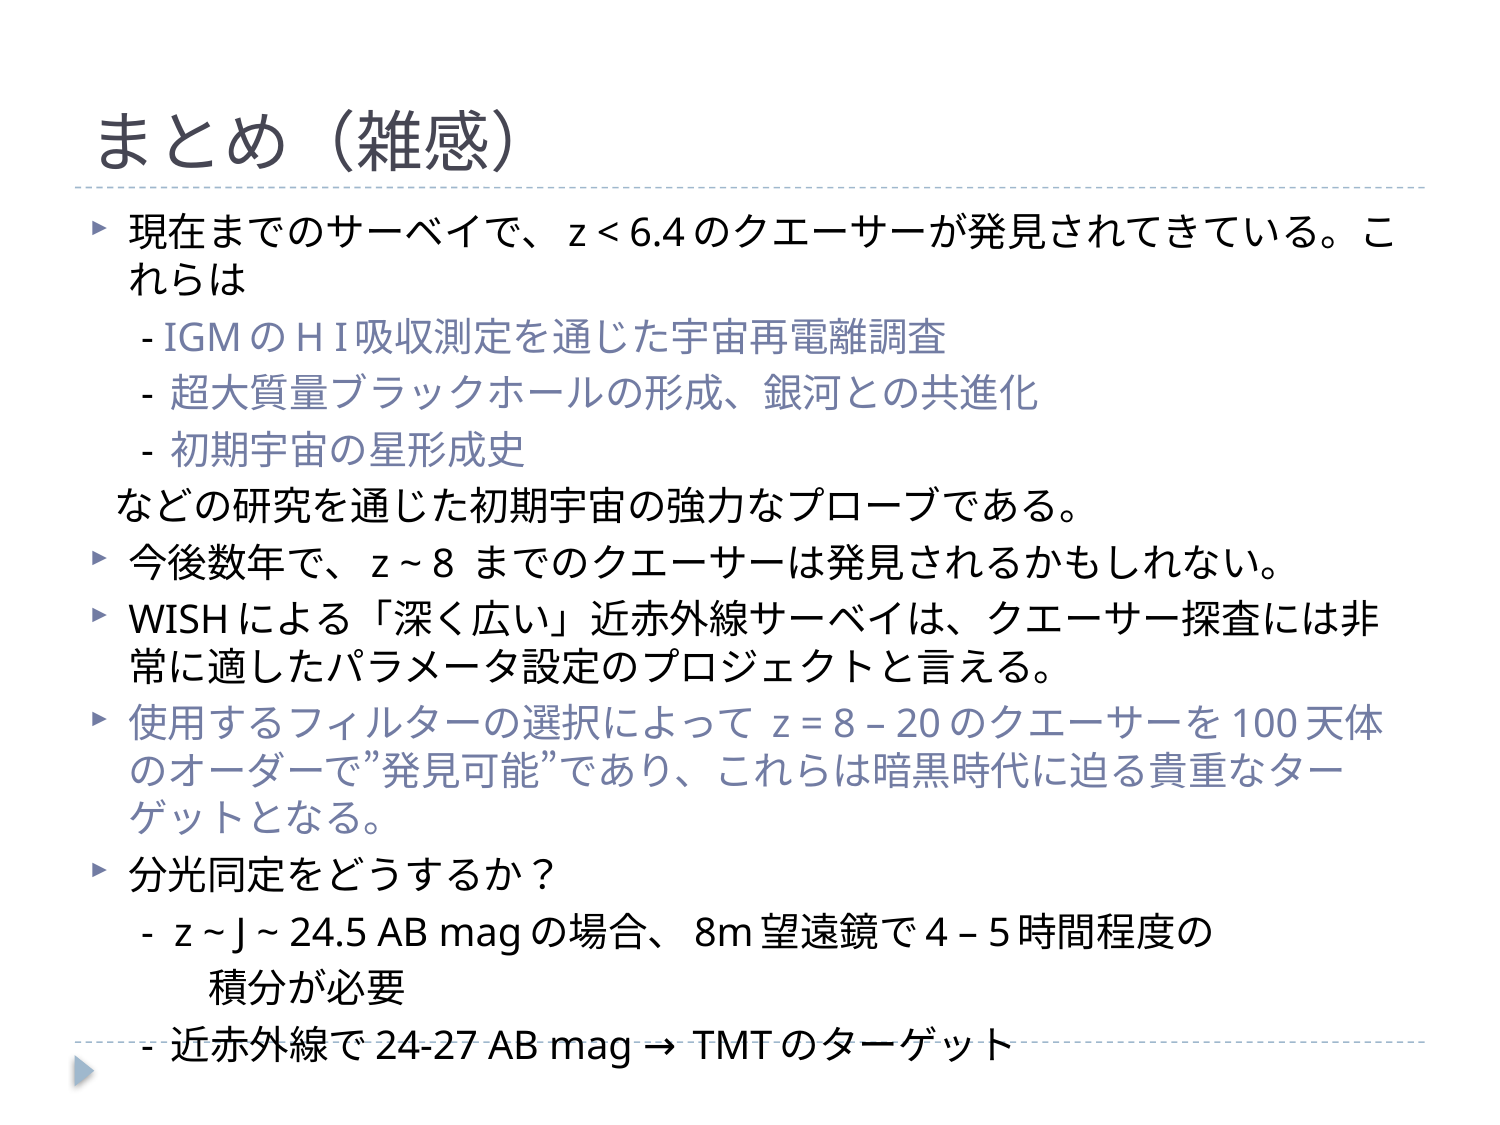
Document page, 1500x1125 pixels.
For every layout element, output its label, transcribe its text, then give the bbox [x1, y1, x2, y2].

title まとめ（雑感） [75, 24, 1425, 188]
list 現在までのサーベイで、z < 6.4のクエーサーが発見されてきている。これらは - IGMのH I吸収測定を通じた宇宙再電離調査 - 超大質量ブラックホールの形成、銀河との共進化 - 初期宇宙の星形成史 などの研究を通じた初期宇宙の強力なプローブである。 今後数年で、z ~ 8 までのクエーサーは発見されるかもしれない。 WISHによる「深く広い」近赤外線サーベイは、クエーサー探査には非常に適したパラメータ設定のプロジェクトと言える。 使用するフィルターの選択によって z = 8 – 20のクエーサーを100天体のオーダーで”発見可能”であり、これらは暗黒時代に迫る貴重なターゲットとなる。 分光同定をどうするか？ - z ~ J ~ 24.5 AB magの場合、8m望遠鏡で4 – 5時間程度の 積分が必要 - 近赤外線で24-27 AB mag → TMTのターゲット [75, 200, 1425, 1079]
